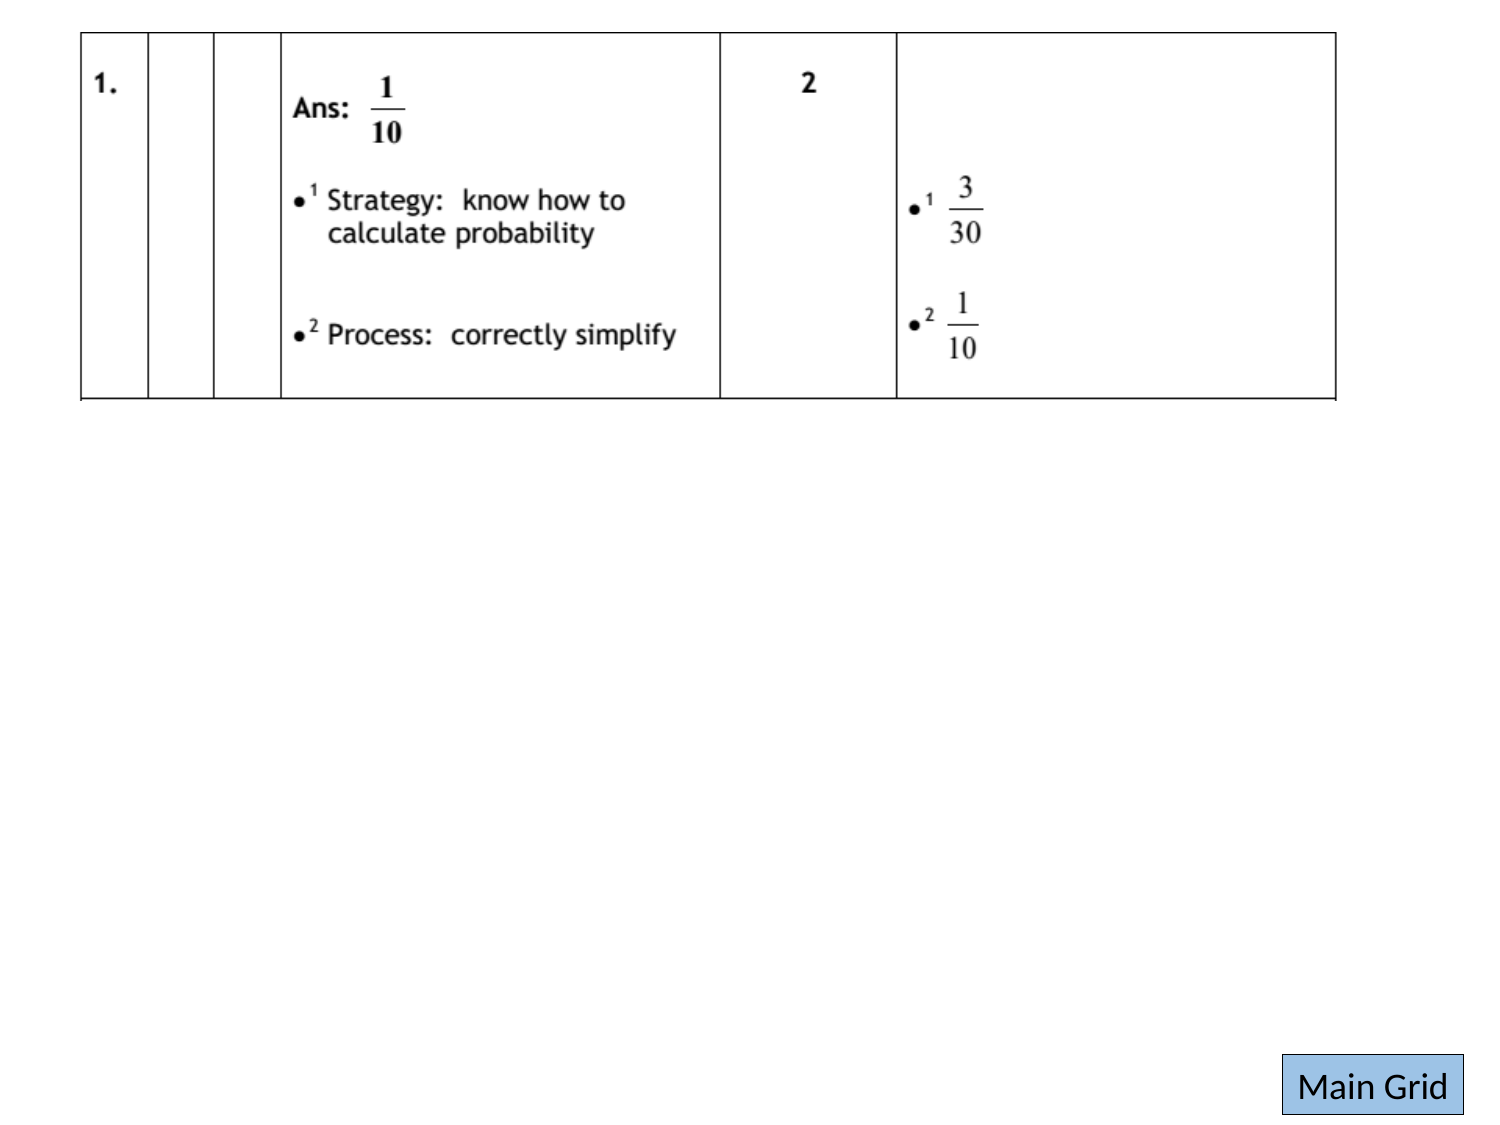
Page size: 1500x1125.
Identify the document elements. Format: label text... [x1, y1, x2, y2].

text_box Main Grid [1282, 1054, 1464, 1115]
picture [68, 32, 1340, 401]
